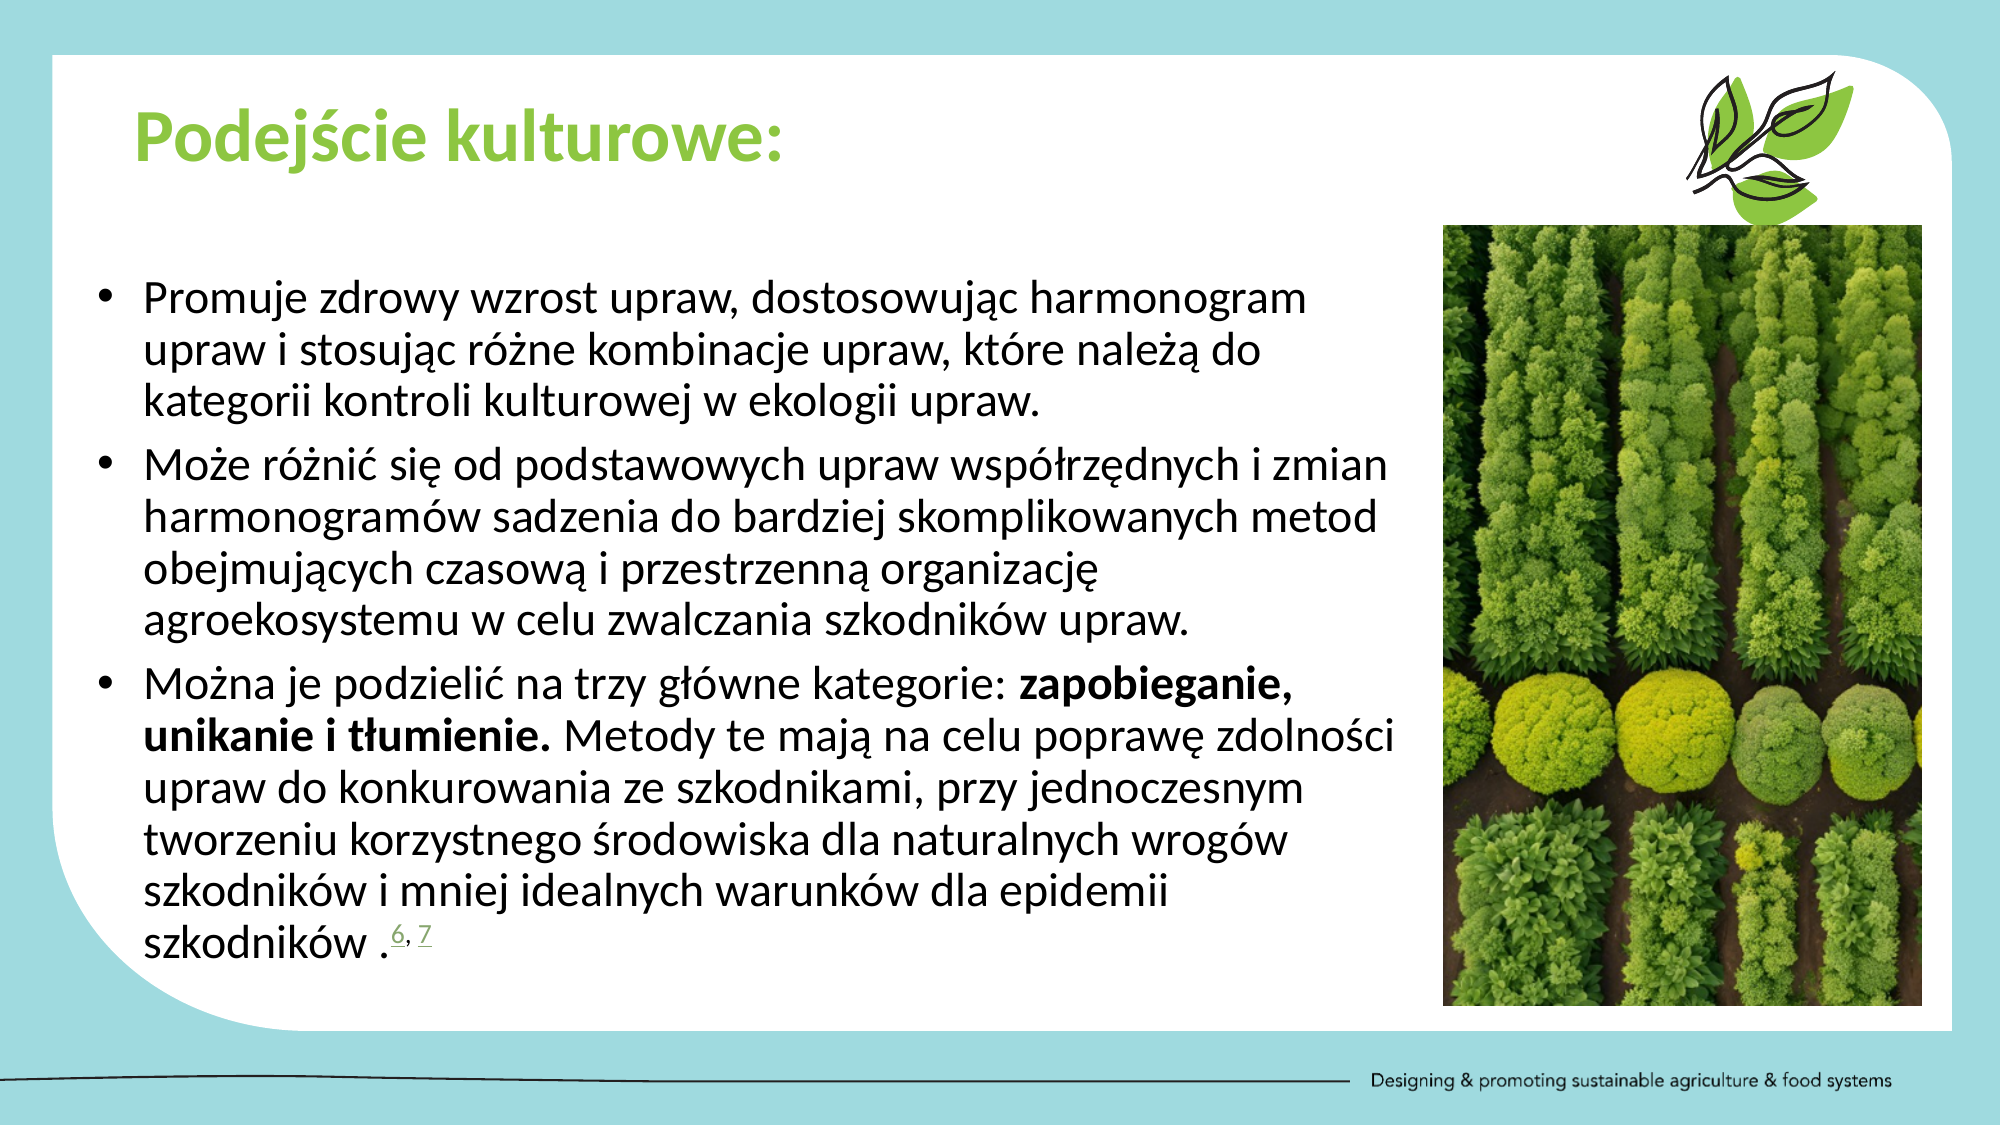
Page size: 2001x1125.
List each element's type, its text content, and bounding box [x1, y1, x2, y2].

picture [1332, 1063, 1914, 1105]
text_box Promuje zdrowy wzrost upraw, dostosowując harmonogram upraw i stosując różne kombinacje upraw, które należą do kategorii kontroli kulturowej w ekologii upraw. Może różnić się od podstawowych upraw współrzędnych i zmian harmonogramów sadzenia do bardziej skomplikowanych metod obejmujących czasową i przestrzenną organizację agroekosystemu w celu zwalczania szkodników upraw. Można je podzielić na trzy główne kategorie: zapobieganie, unikanie i tłumienie. Metody te mają na celu poprawę zdolności upraw do konkurowania ze szkodnikami, przy jednoczesnym tworzeniu korzystnego środowiska dla naturalnych wrogów szkodników i mniej idealnych warunków dla epidemii szkodników .6, 7 [82, 264, 1437, 936]
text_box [1695, 44, 1852, 224]
list Podejście kulturowe: [82, 89, 1690, 221]
picture [1442, 225, 1922, 1007]
